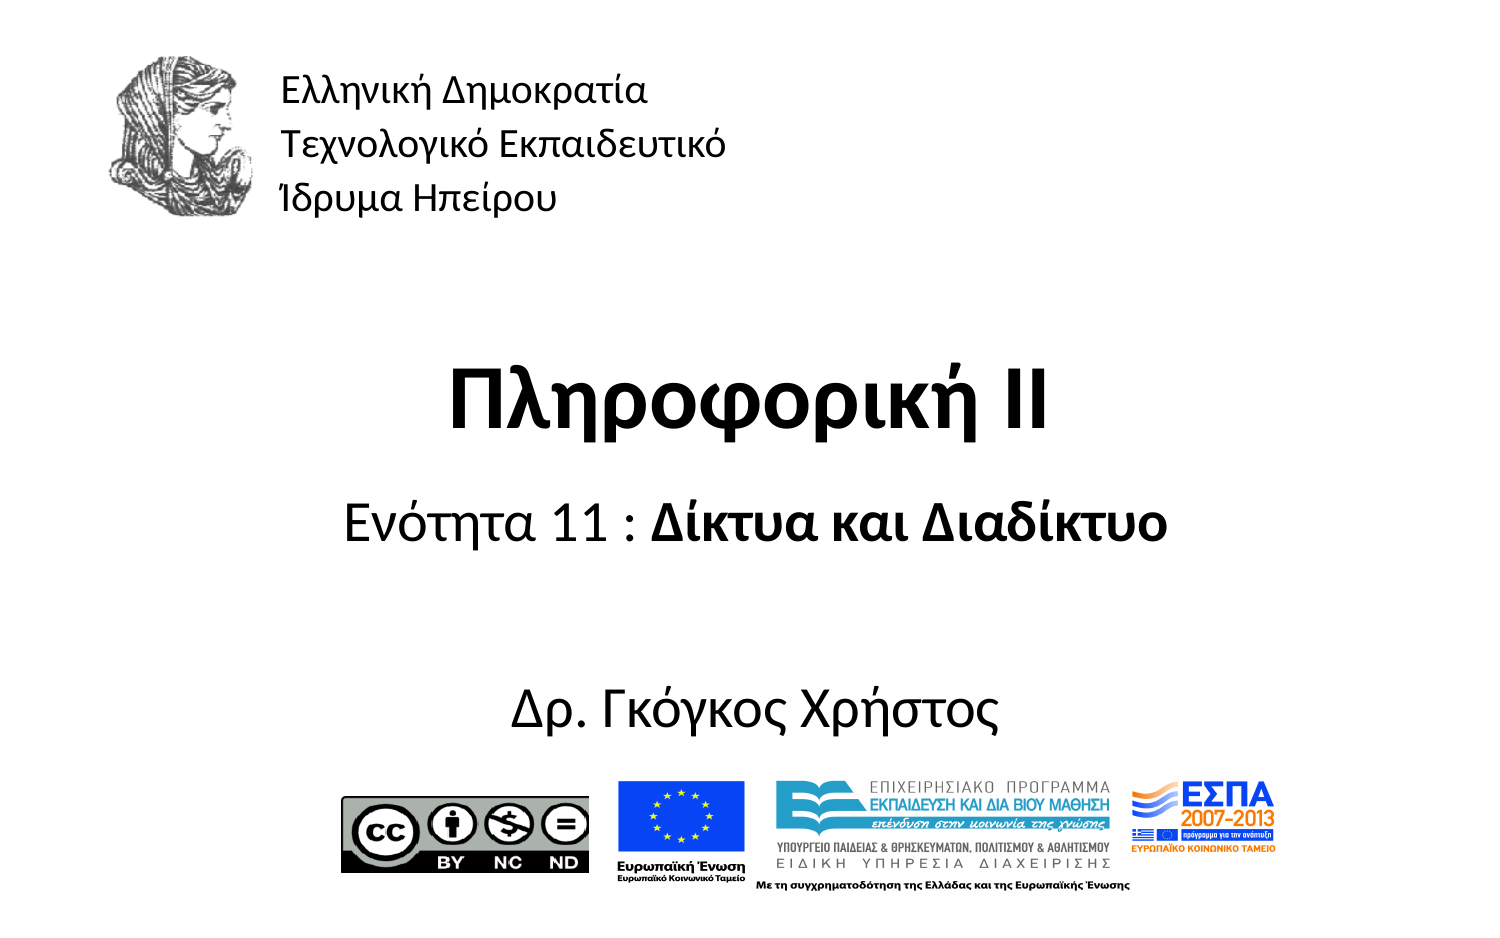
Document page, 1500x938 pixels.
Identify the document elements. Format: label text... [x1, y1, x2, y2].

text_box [105, 34, 798, 223]
title Πληροφορική II [112, 291, 1388, 475]
picture [341, 764, 1297, 905]
subtitle Ενότητα 11 : Δίκτυα και Διαδίκτυο Δρ. Γκόγκος Χρήστος [76, 475, 1436, 715]
